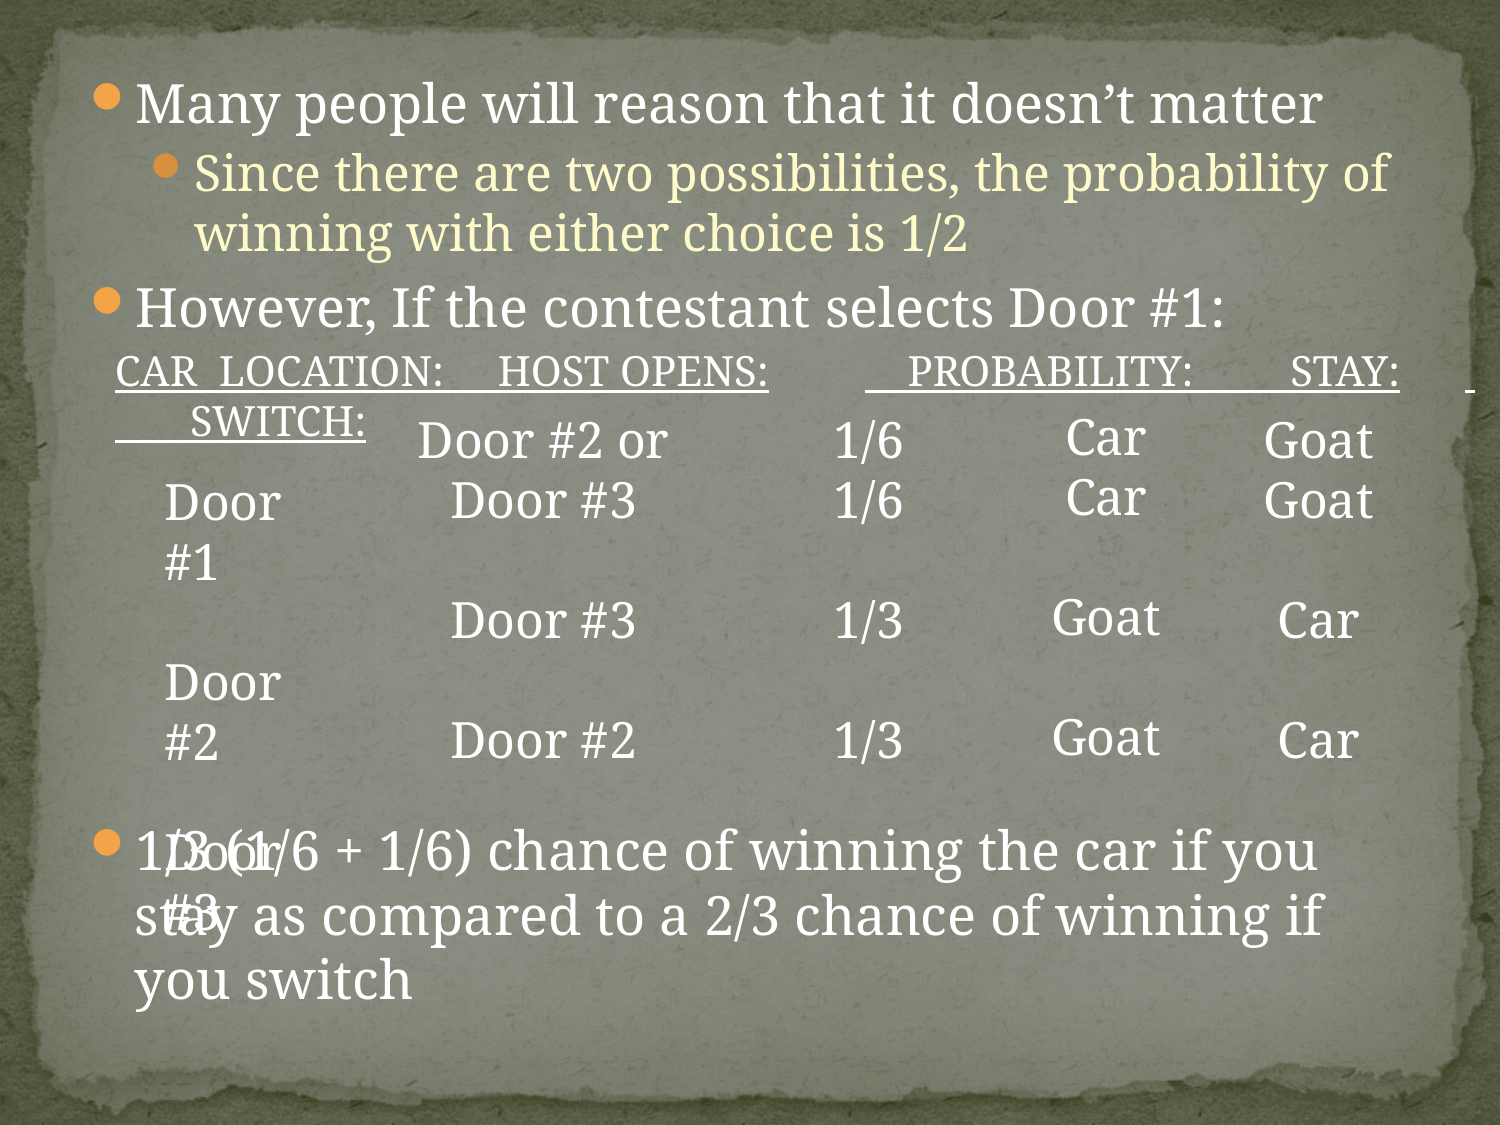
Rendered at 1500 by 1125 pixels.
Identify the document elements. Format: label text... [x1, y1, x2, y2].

text_box Door #1 Door #2 Door #3 [149, 403, 363, 1008]
list Many people will reason that it doesn’t matter Since there are two possibilities, the probability of winning with either choice is 1/2 However, If the contestant selects Door #1: 1/3 (1/6 + 1/6) chance of winning the car if you stay as compared to a 2/3 chance of winning if you switch [75, 62, 1425, 1050]
text_box Car Car Goat Goat [1012, 397, 1200, 773]
text_box 1/6 1/6 1/3 1/3 [774, 401, 963, 776]
text_box Car Location: Host opens: Probability: Stay: Switch: [99, 337, 1500, 453]
text_box Goat Goat Car Car [1224, 401, 1413, 776]
text_box Door #2 or Door #3 Door #3 Door #2 [375, 401, 713, 777]
